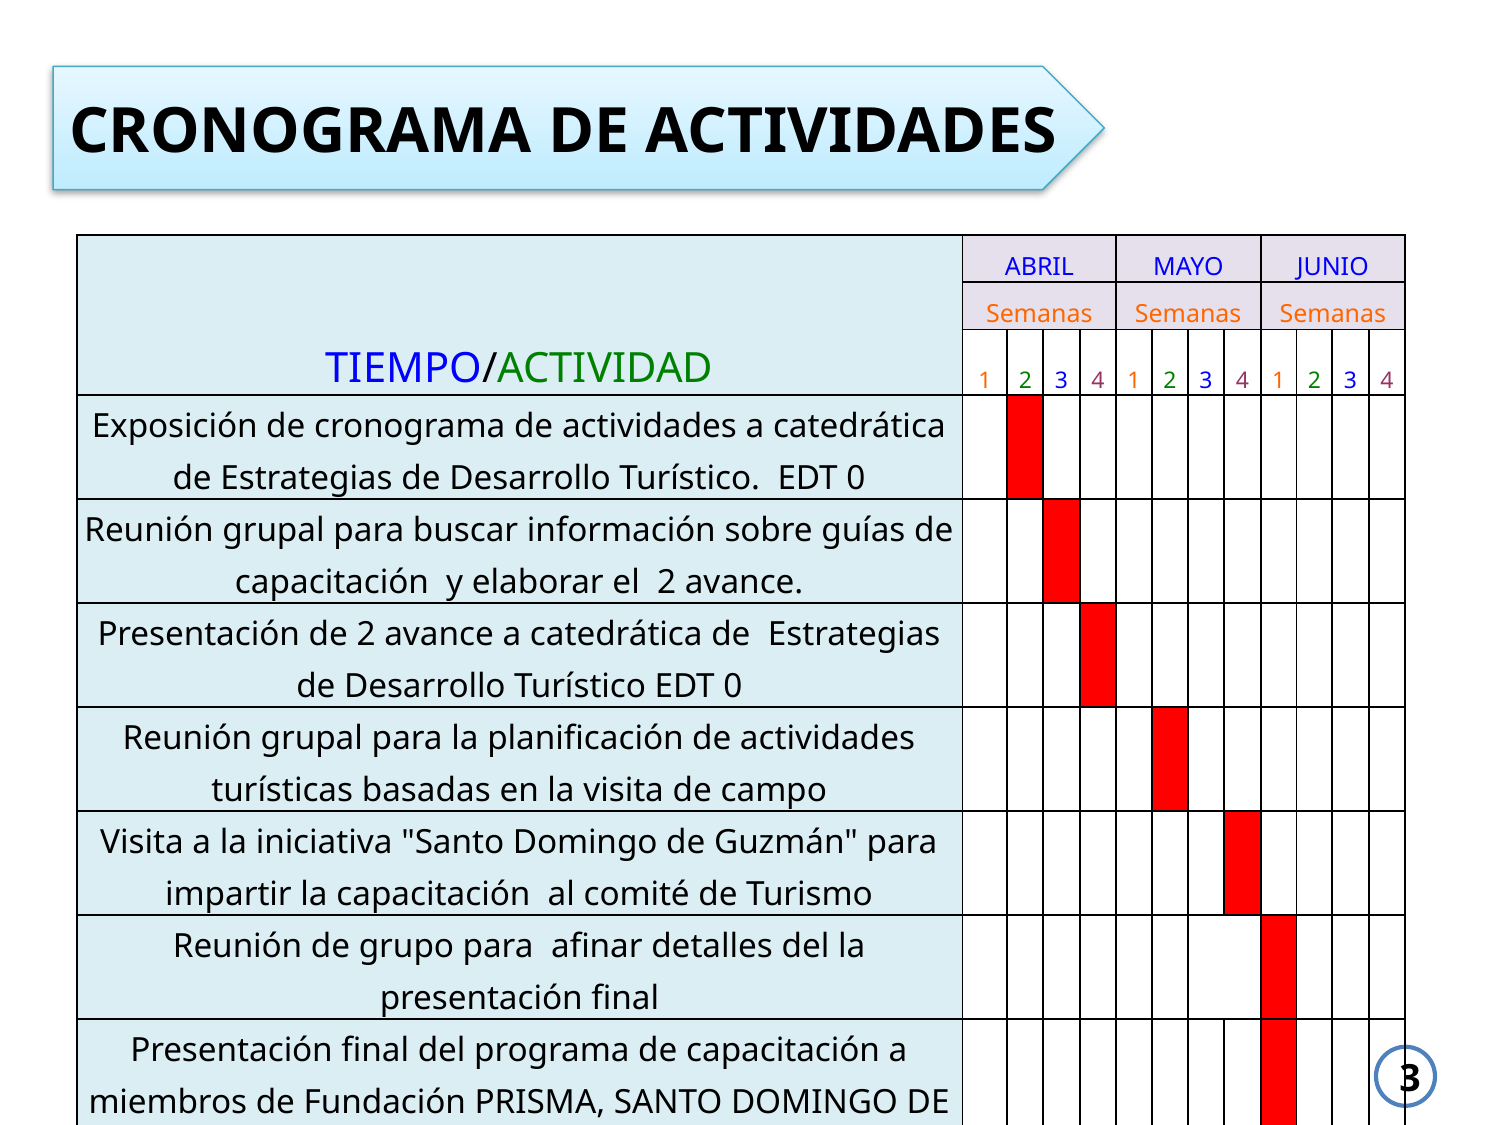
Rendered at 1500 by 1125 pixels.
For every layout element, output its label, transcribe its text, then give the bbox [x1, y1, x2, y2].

table_cell [1117, 812, 1151, 914]
table_cell [1225, 500, 1260, 602]
table_cell [1008, 812, 1042, 914]
table_cell [1333, 396, 1368, 498]
table_cell [963, 708, 1006, 810]
table_cell [1044, 1020, 1079, 1125]
table_cell [963, 916, 1006, 1018]
table_cell [1297, 708, 1331, 810]
table_cell [1262, 500, 1296, 602]
table_cell [1262, 1020, 1296, 1125]
table_cell [1370, 916, 1404, 1018]
table_cell 4 [1225, 330, 1260, 394]
table_cell [1008, 500, 1042, 602]
table_cell Exposición de cronograma de actividades a catedrática de Estrategias de Desarrollo Turístico. EDT 0 [78, 396, 962, 498]
table_cell [1081, 396, 1115, 498]
table_cell [1153, 812, 1187, 914]
table_cell [1153, 500, 1187, 602]
table_cell 4 [1370, 330, 1404, 394]
table_cell [1044, 604, 1079, 706]
text_box CRONOGRAMA DE ACTIVIDADES [52, 65, 1105, 191]
table_cell 2 [1008, 330, 1042, 394]
table_cell [1225, 396, 1260, 498]
table_header JUNIO [1262, 236, 1404, 281]
table_cell [1189, 500, 1223, 602]
table_cell [1333, 812, 1368, 914]
table_cell Reunión grupal para la planificación de actividades turísticas basadas en la visita de campo [78, 708, 962, 810]
table_cell [963, 500, 1006, 602]
table_cell 1 [1117, 330, 1151, 394]
table_cell [1153, 1020, 1187, 1125]
table_cell [1189, 916, 1224, 1018]
table_cell [1333, 604, 1368, 706]
table_cell [1081, 604, 1115, 706]
table_cell [1044, 708, 1079, 810]
table_cell [1189, 708, 1223, 810]
table_cell 3 [1189, 330, 1223, 394]
table_cell [1370, 708, 1404, 810]
table_cell [1370, 812, 1404, 914]
table_cell [1008, 396, 1042, 498]
table_cell Semanas [1117, 283, 1260, 329]
table_cell [1044, 396, 1079, 498]
table_cell [1262, 396, 1296, 498]
table_cell [1225, 812, 1260, 914]
table_cell [1333, 500, 1368, 602]
table_cell Semanas [963, 283, 1115, 329]
table_cell 4 [1081, 330, 1115, 394]
table_cell [1297, 500, 1331, 602]
table_header ABRIL [963, 236, 1115, 281]
table_cell [1370, 500, 1404, 602]
table_cell [963, 812, 1006, 914]
table_cell [1117, 396, 1151, 498]
table_cell [1225, 604, 1260, 706]
table_cell [1225, 1020, 1260, 1125]
table_cell [1297, 396, 1331, 498]
table_cell [1117, 708, 1151, 810]
table_cell [1297, 604, 1331, 706]
table_cell [1117, 1020, 1151, 1125]
text_box 3 [1406, 1044, 1438, 1108]
table_cell 3 [1333, 330, 1368, 394]
table_cell Reunión de grupo para afinar detalles del la presentación final [78, 916, 962, 1018]
table_cell [1081, 916, 1115, 1018]
table_cell Reunión grupal para buscar información sobre guías de capacitación y elaborar el 2 avance. [78, 500, 962, 602]
table_cell [1370, 396, 1404, 498]
table_cell [1153, 396, 1187, 498]
table_cell [1153, 708, 1187, 810]
table_cell [1044, 916, 1079, 1018]
table_cell [1262, 916, 1296, 1018]
table_cell [1081, 812, 1115, 914]
table_cell [1117, 604, 1151, 706]
table_cell 2 [1297, 330, 1331, 394]
table_cell [1008, 708, 1042, 810]
table_cell [1153, 604, 1187, 706]
table_cell [1262, 708, 1296, 810]
table_cell [1081, 708, 1115, 810]
table_cell Presentación final del programa de capacitación a miembros de Fundación PRISMA, SANTO DOMINGO DE GUZMÁN y UJMD. [78, 1020, 962, 1125]
table_cell [1117, 916, 1151, 1018]
table_cell [963, 396, 1006, 498]
table_cell 1 [1262, 330, 1296, 394]
table_cell [1189, 604, 1223, 706]
table_cell [1044, 812, 1079, 914]
table_cell [1297, 812, 1331, 914]
table_cell [1262, 812, 1296, 914]
table_cell [1333, 1020, 1368, 1125]
table_cell [1262, 604, 1296, 706]
table_cell [963, 604, 1006, 706]
table_cell Visita a la iniciativa "Santo Domingo de Guzmán" para impartir la capacitación al comité de Turismo [78, 812, 962, 914]
table_cell [1370, 604, 1404, 706]
table_cell [1224, 916, 1260, 1018]
table_cell [1370, 1020, 1404, 1125]
table_cell [963, 1020, 1006, 1125]
table_cell [1333, 916, 1368, 1018]
table_cell Presentación de 2 avance a catedrática de Estrategias de Desarrollo Turístico EDT 0 [78, 604, 962, 706]
table_cell [1008, 1020, 1042, 1125]
table_cell [1081, 500, 1115, 602]
table_cell 2 [1153, 330, 1187, 394]
table_cell [1189, 1020, 1223, 1125]
table_header MAYO [1117, 236, 1260, 281]
table_cell [1117, 500, 1151, 602]
table_cell [1153, 916, 1187, 1018]
table_cell [1008, 916, 1042, 1018]
table_cell 1 [963, 330, 1006, 394]
table_cell [1189, 396, 1223, 498]
table_cell 3 [1044, 330, 1079, 394]
table_cell [1297, 1020, 1331, 1125]
table_cell [1189, 812, 1223, 914]
table_cell [1225, 708, 1260, 810]
table_cell Semanas [1262, 283, 1404, 329]
table_cell [1333, 708, 1368, 810]
table_cell [1044, 500, 1079, 602]
table_header TIEMPO/ACTIVIDAD [78, 236, 962, 394]
table_cell [1081, 1020, 1115, 1125]
table_cell [1008, 604, 1042, 706]
table_cell [1297, 916, 1331, 1018]
